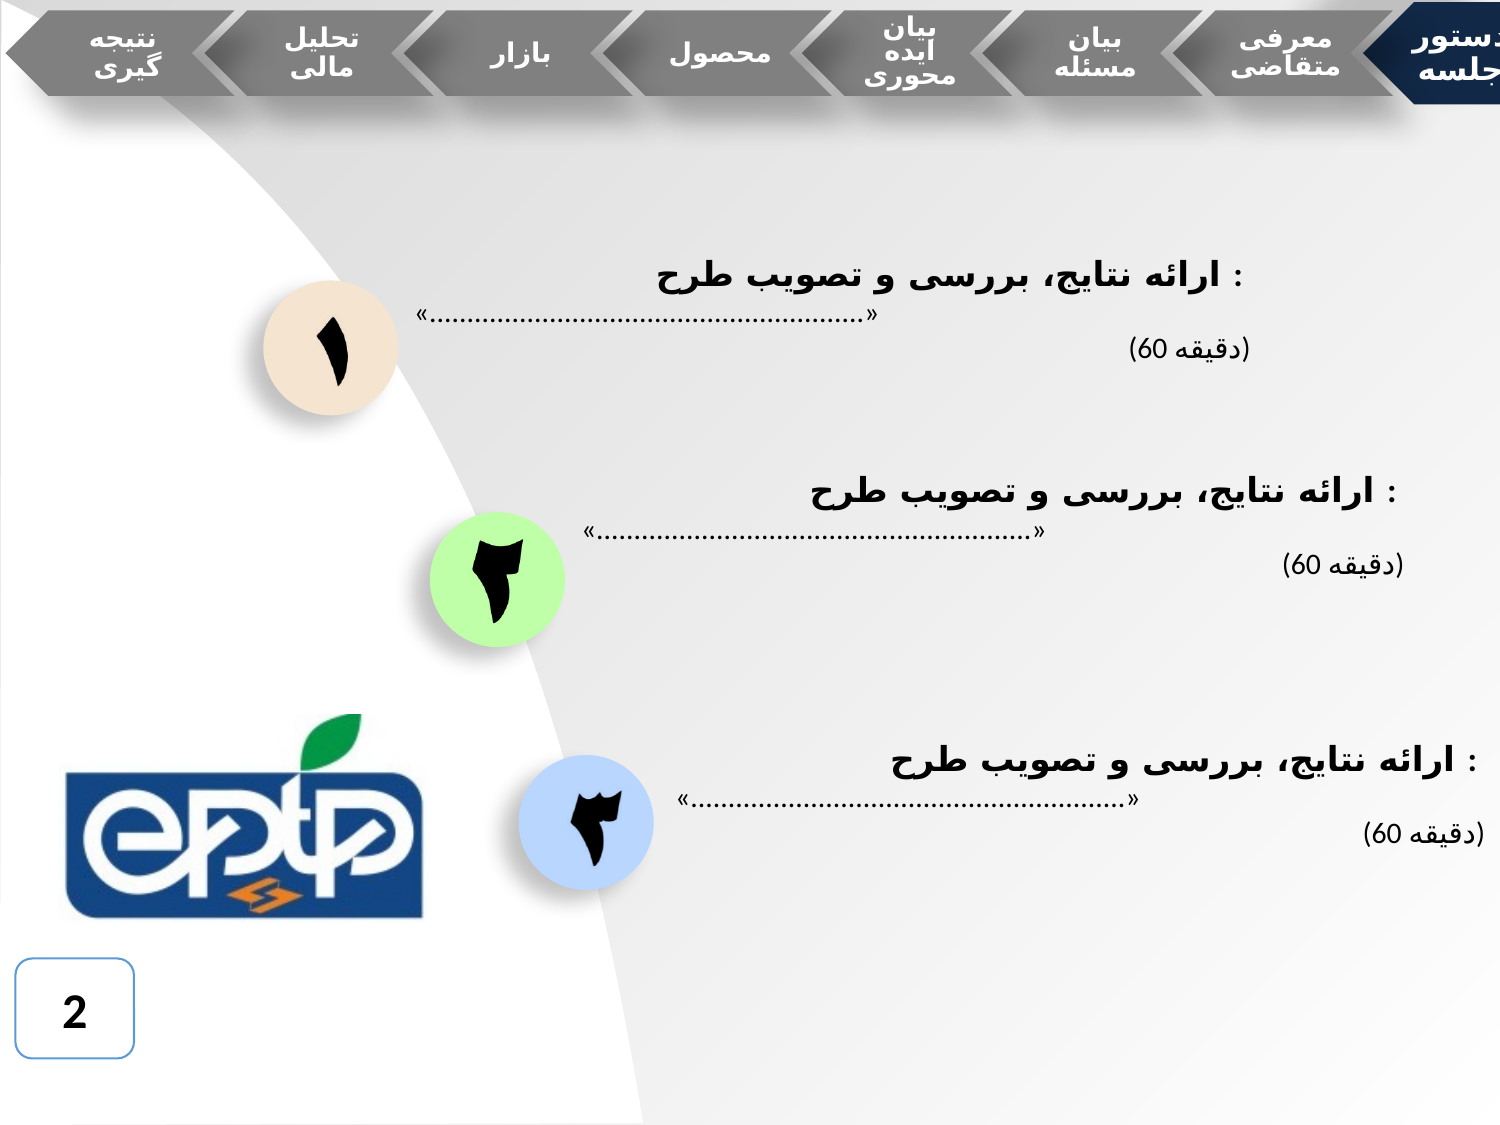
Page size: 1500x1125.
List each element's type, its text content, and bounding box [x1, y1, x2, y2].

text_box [4, 0, 1500, 175]
picture [429, 512, 566, 648]
list ارائه نتایج، بررسی و تصویب طرح : «..........................................................» (60 دقیقه) [565, 468, 1420, 581]
list ارائه نتایج، بررسی و تصویب طرح : «..........................................................» (60 دقیقه) [654, 755, 1500, 832]
text_box 2 [14, 957, 136, 1060]
picture [518, 754, 654, 890]
picture [59, 714, 430, 931]
list ارائه نتایج، بررسی و تصویب طرح : «..........................................................» (60 دقیقه) [398, 265, 1266, 351]
picture [263, 280, 399, 416]
